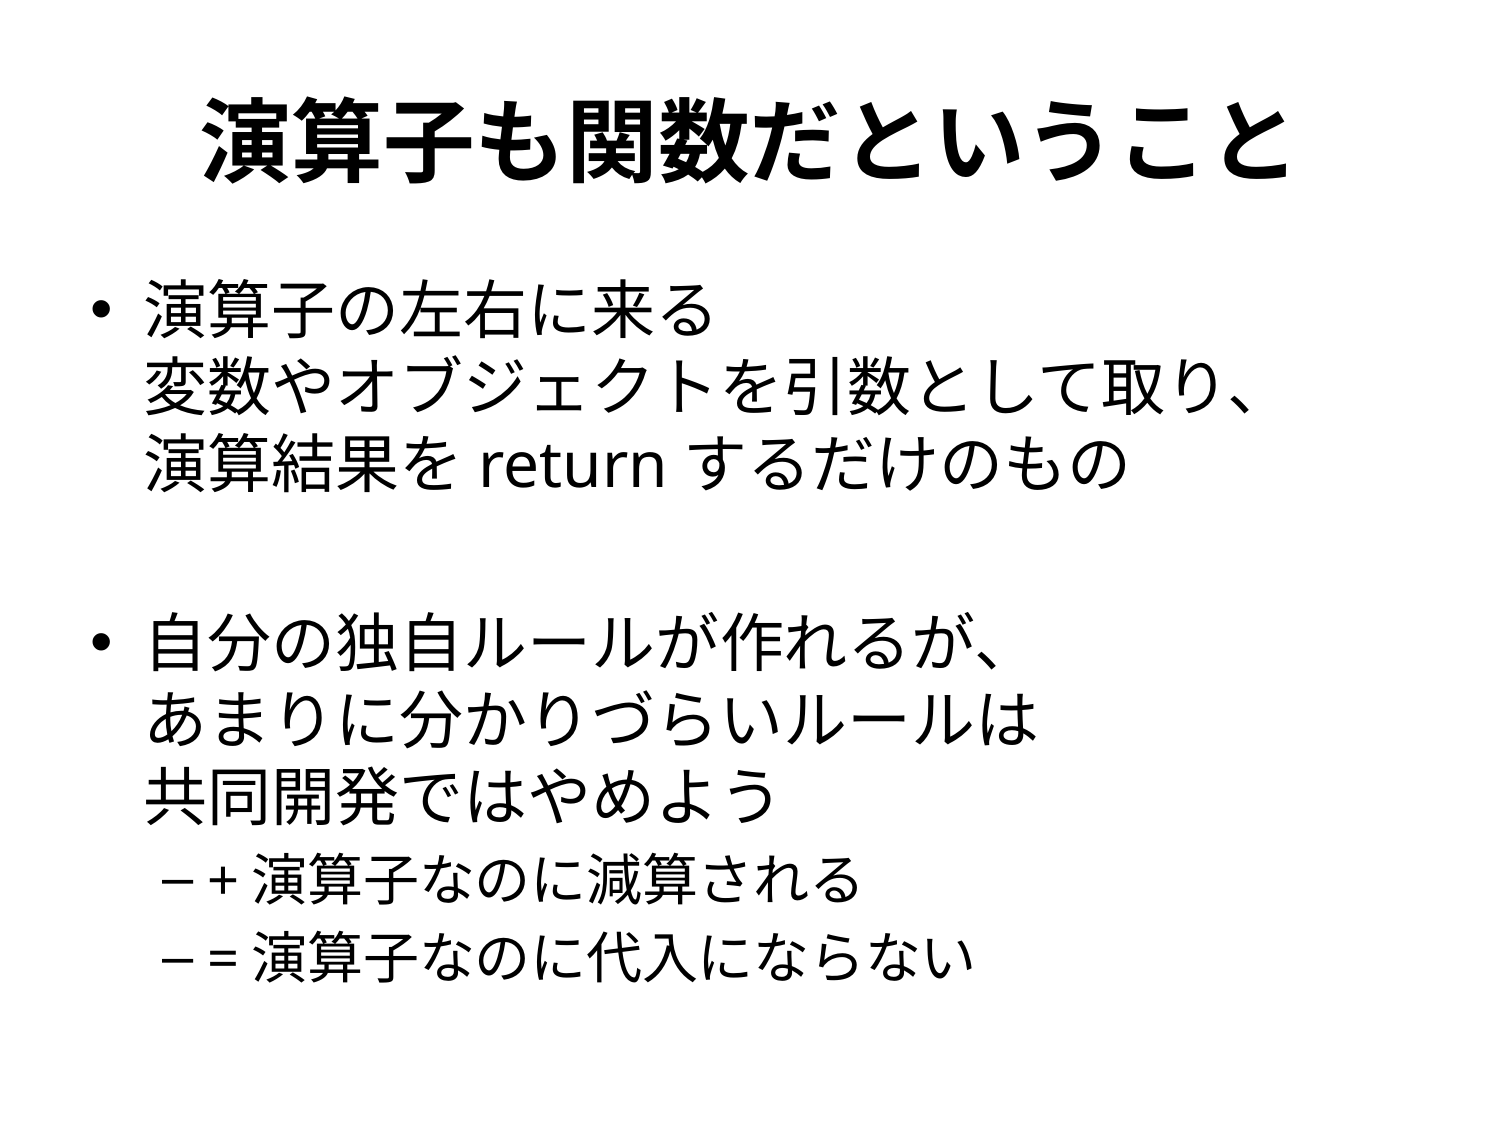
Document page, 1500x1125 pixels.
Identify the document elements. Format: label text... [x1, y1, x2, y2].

title 演算子も関数だということ [75, 45, 1425, 233]
list 演算子の左右に来る 変数やオブジェクトを引数として取り、 演算結果をreturnするだけのもの 自分の独自ルールが作れるが、 あまりに分かりづらいルールは 共同開発ではやめよう +演算子なのに減算される =演算子なのに代入にならない [75, 262, 1425, 1005]
